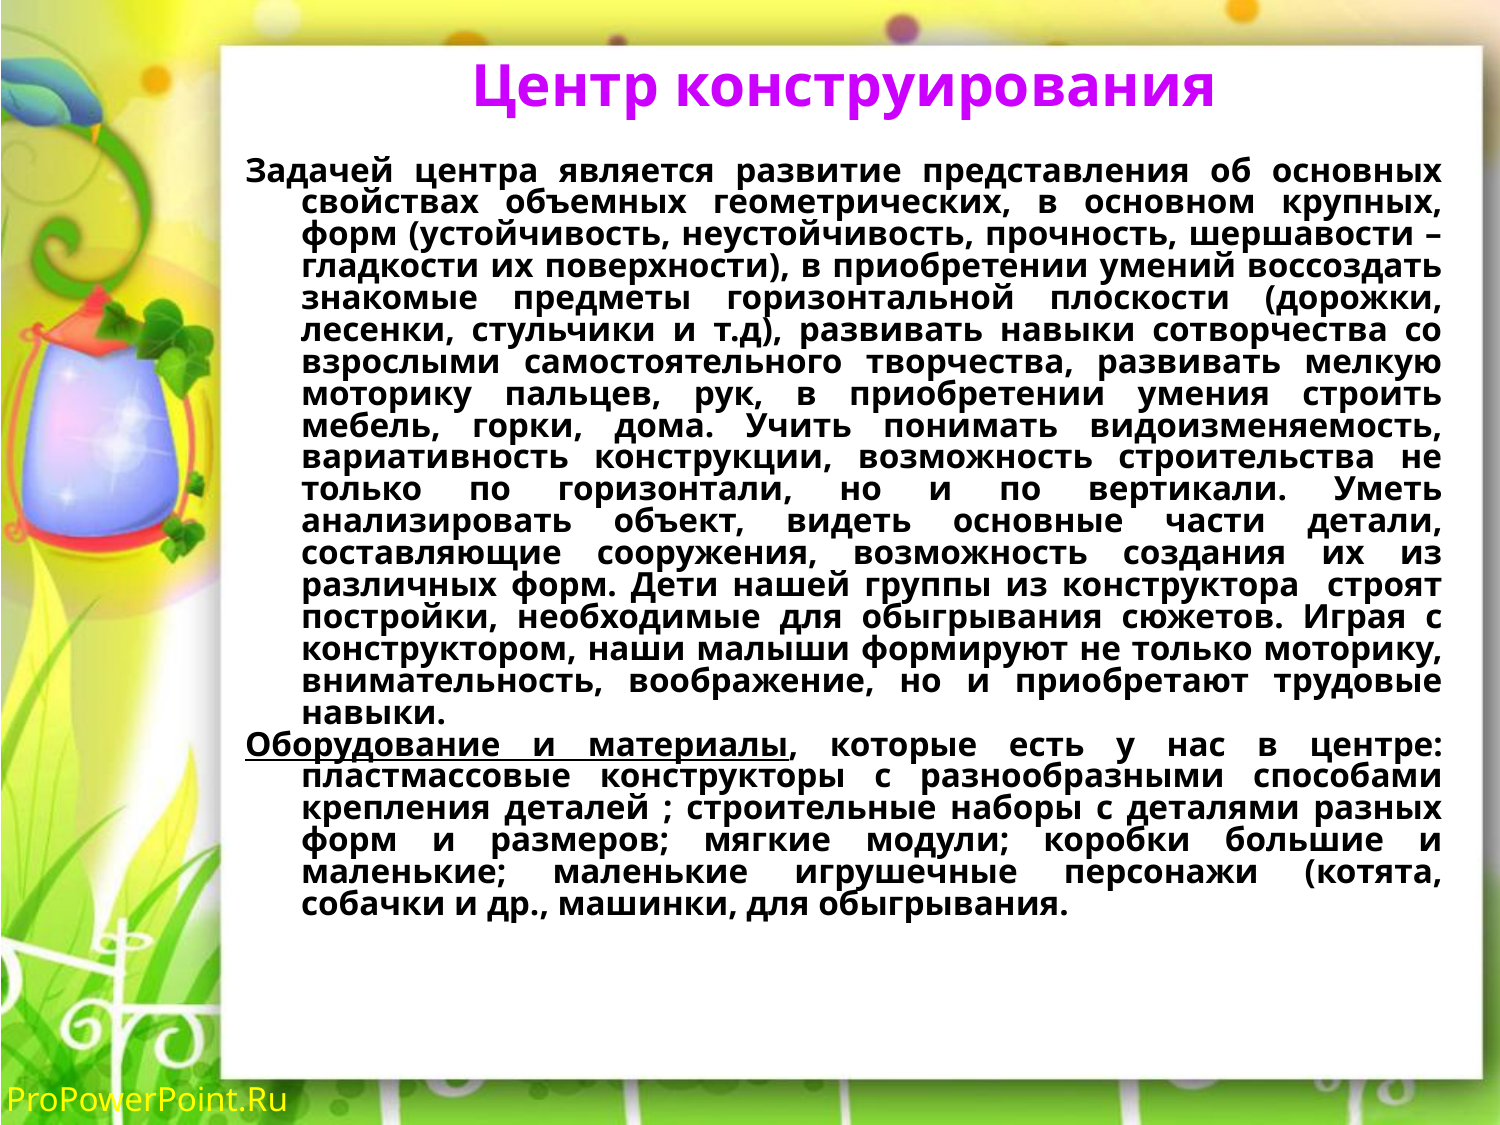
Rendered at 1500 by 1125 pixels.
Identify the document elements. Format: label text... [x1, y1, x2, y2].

text_box Центр конструирования Задачей центра является развитие представления об основных свойствах объемных геометрических, в основном крупных, форм (устойчивость, неустойчивость, прочность, шершавости –гладкости их поверхности), в приобретении умений воссоздать знакомые предметы горизонтальной плоскости (дорожки, лесенки, стульчики и т.д), развивать навыки сотворчества со взрослыми самостоятельного творчества, развивать мелкую моторику пальцев, рук, в приобретении умения строить мебель, горки, дома. Учить понимать видоизменяемость, вариативность конструкции, возможность строительства не только по горизонтали, но и по вертикали. Уметь анализировать объект, видеть основные части детали, составляющие сооружения, возможность создания их из различных форм. Дети нашей группы из конструктора строят постройки, необходимые для обыгрывания сюжетов. Играя с конструктором, наши малыши формируют не только моторику, внимательность, воображение, но и приобретают трудовые навыки. Оборудование и материалы, которые есть у нас в центре: пластмассовые конструкторы с разнообразными способами крепления деталей ; строительные наборы с деталями разных форм и размеров; мягкие модули; коробки большие и маленькие; маленькие игрушечные персонажи (котята, собачки и др., машинки, для обыгрывания. [230, 54, 1459, 994]
picture [1, 0, 1500, 1125]
